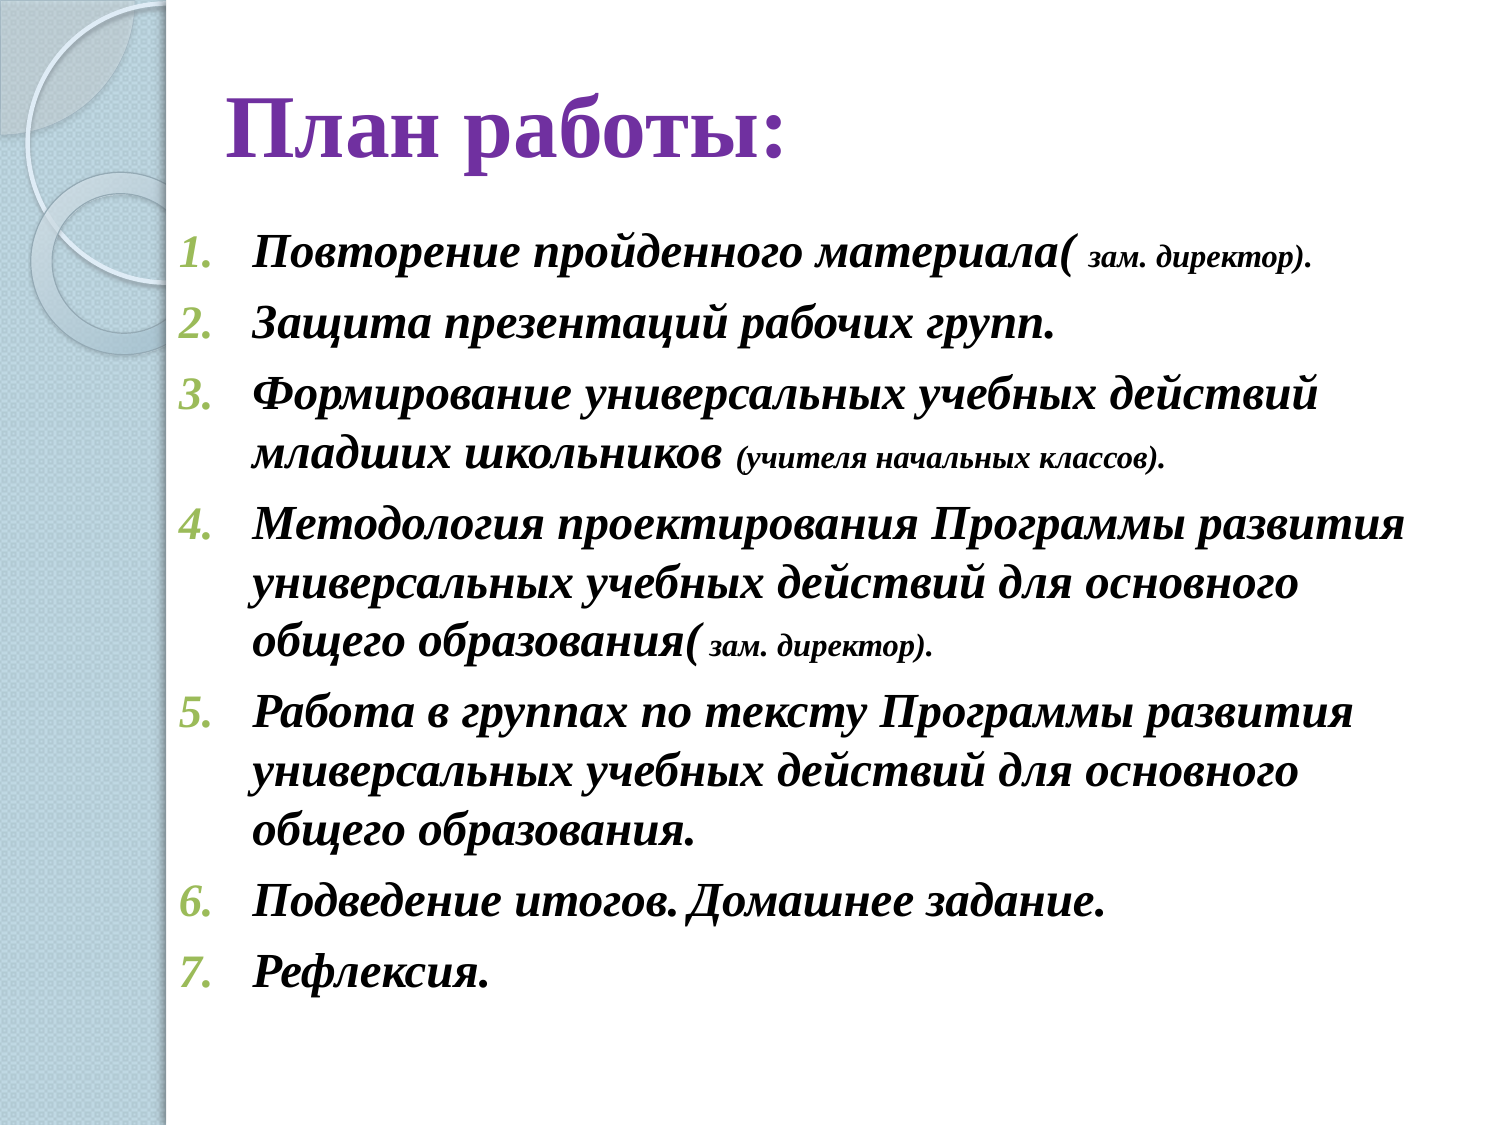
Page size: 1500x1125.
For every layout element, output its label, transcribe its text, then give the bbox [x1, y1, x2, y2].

title План работы: [210, 45, 1425, 200]
list Повторение пройденного материала( зам. директор). Защита презентаций рабочих групп. Формирование универсальных учебных действий младших школьников (учителя начальных классов). Методология проектирования Программы развития универсальных учебных действий для основного общего образования( зам. директор). Работа в группах по тексту Программы развития универсальных учебных действий для основного общего образования. Подведение итогов. Домашнее задание. Рефлексия. [164, 210, 1425, 1005]
